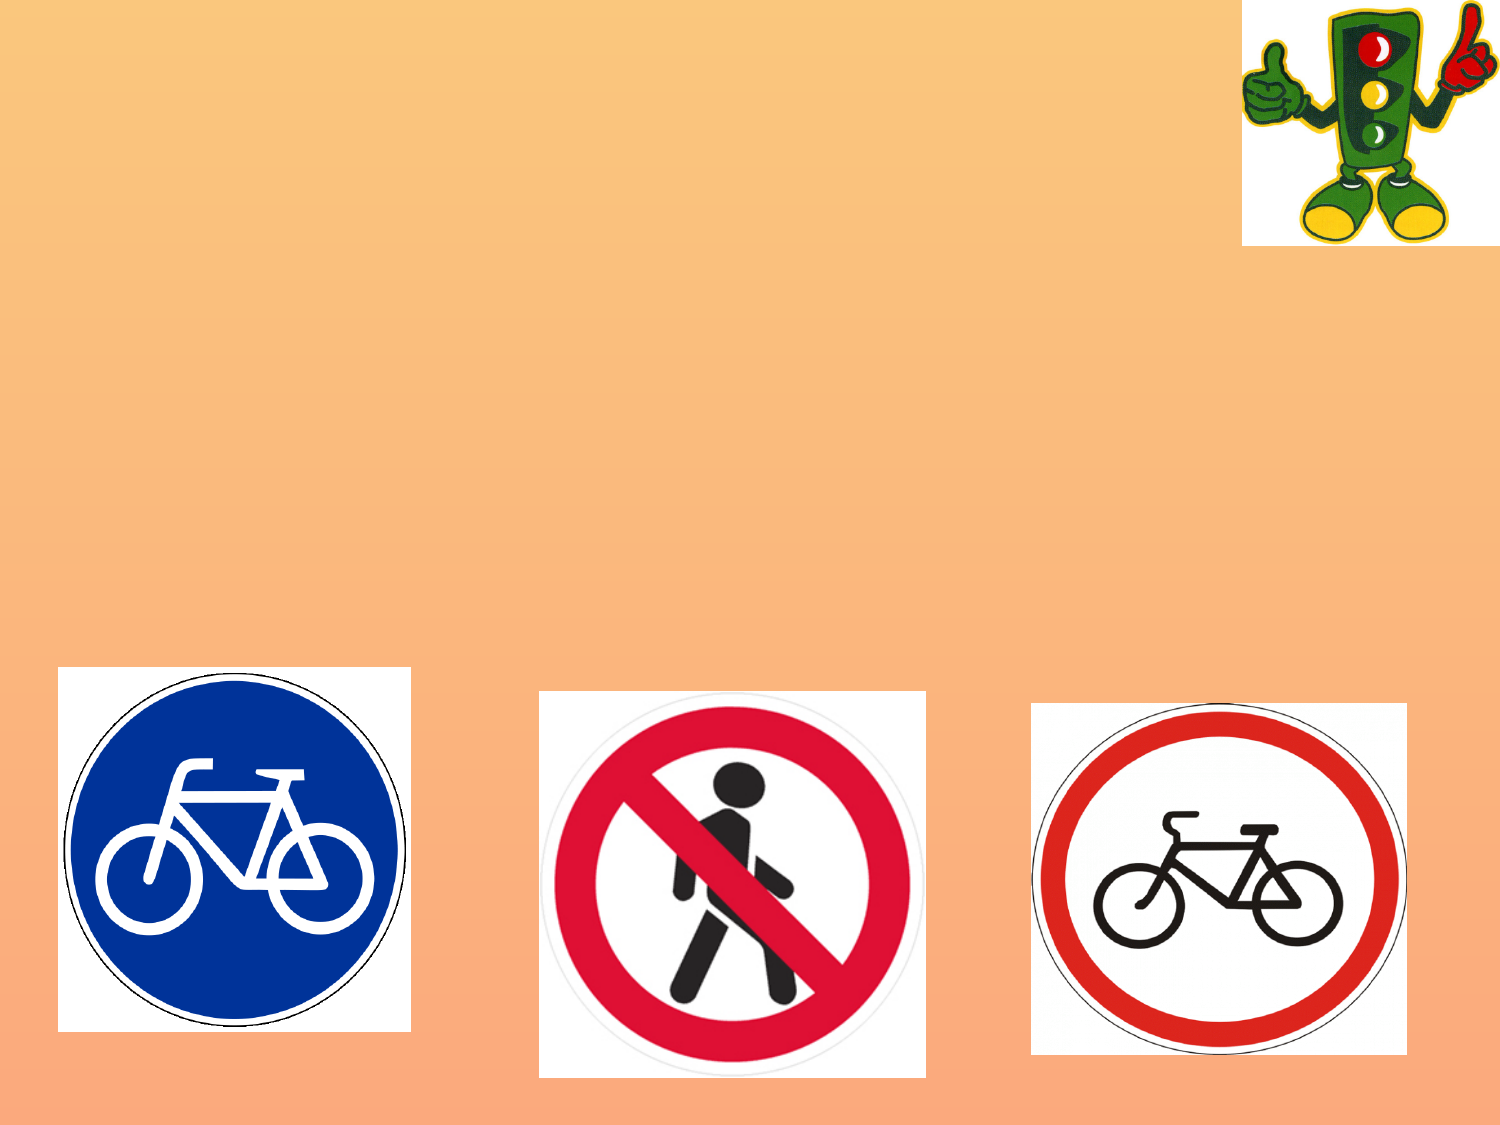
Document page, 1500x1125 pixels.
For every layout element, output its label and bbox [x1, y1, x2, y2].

picture [58, 667, 411, 1032]
picture [1030, 702, 1407, 1055]
picture [538, 691, 926, 1079]
picture [1241, 0, 1500, 247]
